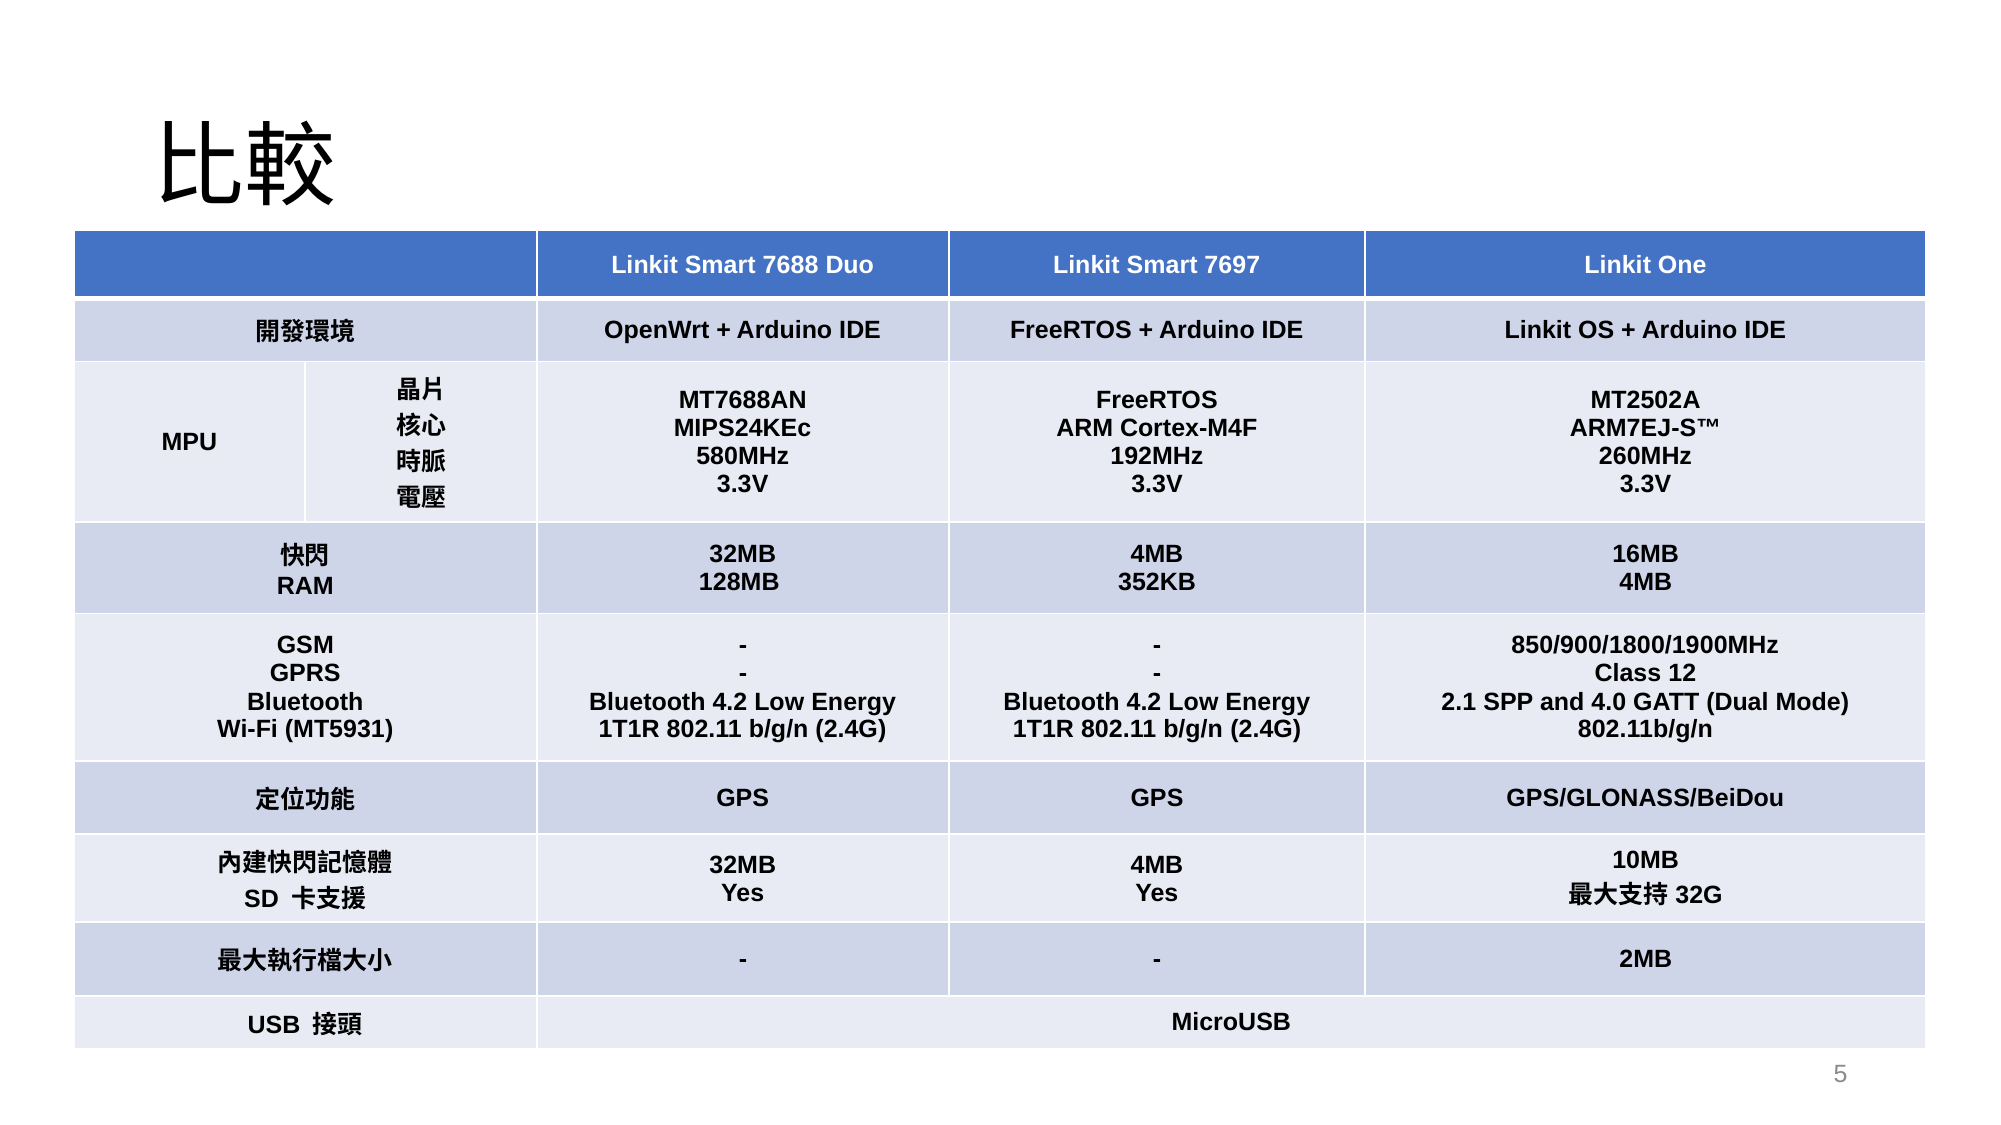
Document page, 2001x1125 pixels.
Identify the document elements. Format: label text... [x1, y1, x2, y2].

title 比較 [137, 59, 1863, 229]
table_header Linkit One [1366, 231, 1925, 296]
table_cell GPS/GLONASS/BeiDou [1366, 762, 1925, 833]
table_cell OpenWrt + Arduino IDE [538, 301, 948, 361]
table_cell - - Bluetooth 4.2 Low Energy 1T1R 802.11 b/g/n (2.4G) [950, 614, 1364, 760]
table_cell 4MB Yes [950, 835, 1364, 921]
table_cell 內建快閃記憶體 SD 卡支援 [75, 835, 536, 921]
table_cell 開發環境 [75, 301, 536, 361]
table_cell Linkit OS + Arduino IDE [1366, 301, 1925, 361]
table_cell - [950, 923, 1364, 995]
table_cell MT2502A ARM7EJ-S™ 260MHz 3.3V [1366, 362, 1925, 521]
table_cell FreeRTOS + Arduino IDE [950, 301, 1364, 361]
slide_number 5 [1412, 1042, 1863, 1103]
table_cell 快閃 RAM [75, 523, 536, 613]
table_cell 2MB [1366, 923, 1925, 995]
table_cell MT7688AN MIPS24KEc 580MHz 3.3V [538, 362, 948, 521]
table_cell GPS [950, 762, 1364, 833]
table_cell - [538, 923, 948, 995]
table_cell GPS [538, 762, 948, 833]
table_cell 32MB 128MB [538, 523, 948, 613]
table_cell - - Bluetooth 4.2 Low Energy 1T1R 802.11 b/g/n (2.4G) [538, 614, 948, 760]
table_cell 定位功能 [75, 762, 536, 833]
table_header [75, 231, 536, 296]
table_cell 4MB 352KB [950, 523, 1364, 613]
table_header Linkit Smart 7697 [950, 231, 1364, 296]
table_cell MPU [75, 362, 304, 521]
table_cell MicroUSB [538, 997, 1925, 1048]
table_cell 850/900/1800/1900MHz Class 12 2.1 SPP and 4.0 GATT (Dual Mode) 802.11b/g/n [1366, 614, 1925, 760]
table_cell 晶片 核心 時脈 電壓 [306, 362, 536, 521]
table_cell 32MB Yes [538, 835, 948, 921]
table_cell 最大執行檔大小 [75, 923, 536, 995]
table_cell 10MB 最大支持32G [1366, 835, 1925, 921]
table_header Linkit Smart 7688 Duo [538, 231, 948, 296]
table_cell USB 接頭 [75, 997, 536, 1048]
table_cell FreeRTOS ARM Cortex-M4F 192MHz 3.3V [950, 362, 1364, 521]
table_cell GSM GPRS Bluetooth Wi-Fi (MT5931) [75, 614, 536, 760]
table_cell 16MB 4MB [1366, 523, 1925, 613]
